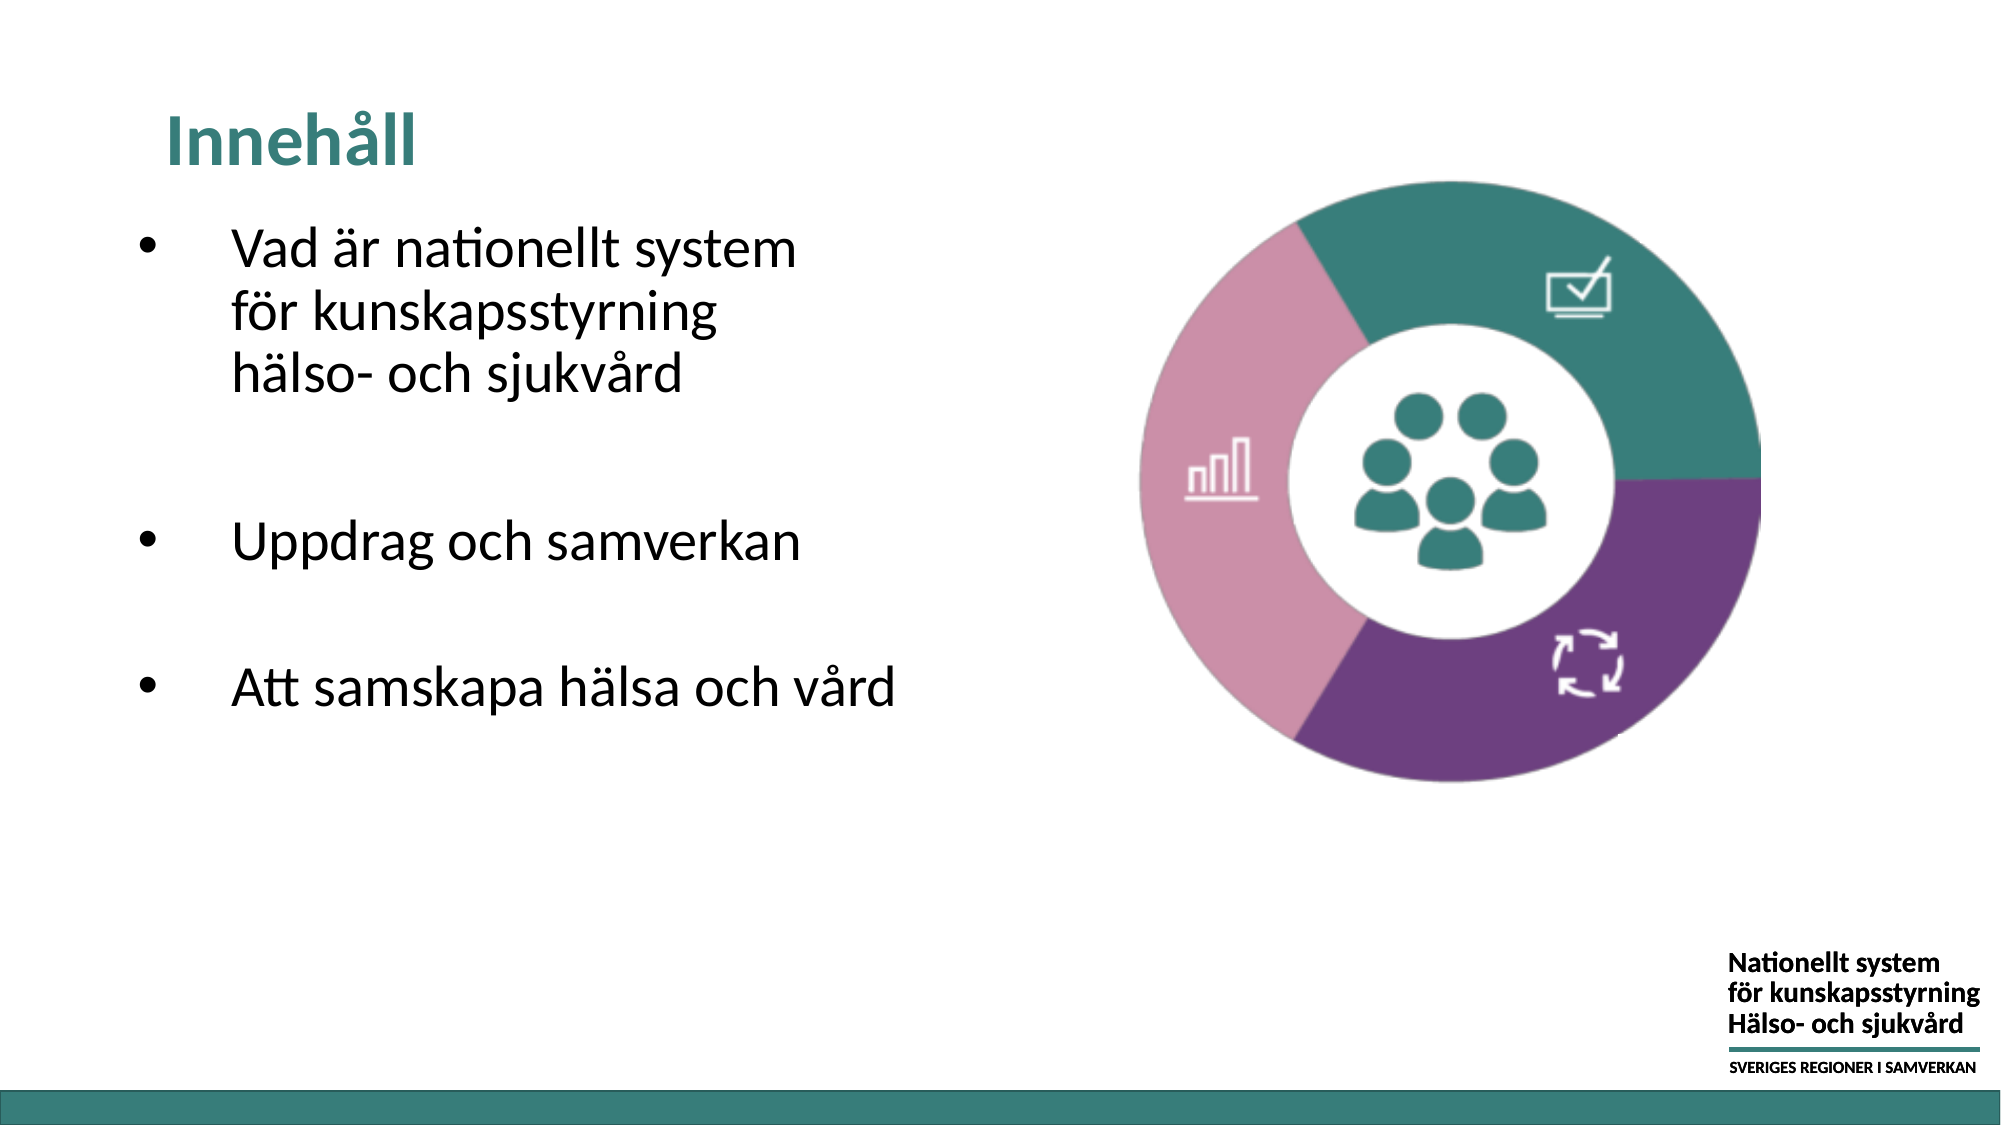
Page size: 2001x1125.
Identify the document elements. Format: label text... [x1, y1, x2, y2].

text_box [1130, 149, 1828, 828]
list Vad är nationellt system för kunskapsstyrning hälso- och sjukvård Uppdrag och samverkan Att samskapa hälsa och vård [122, 209, 977, 1039]
title Innehåll [150, 39, 1788, 189]
